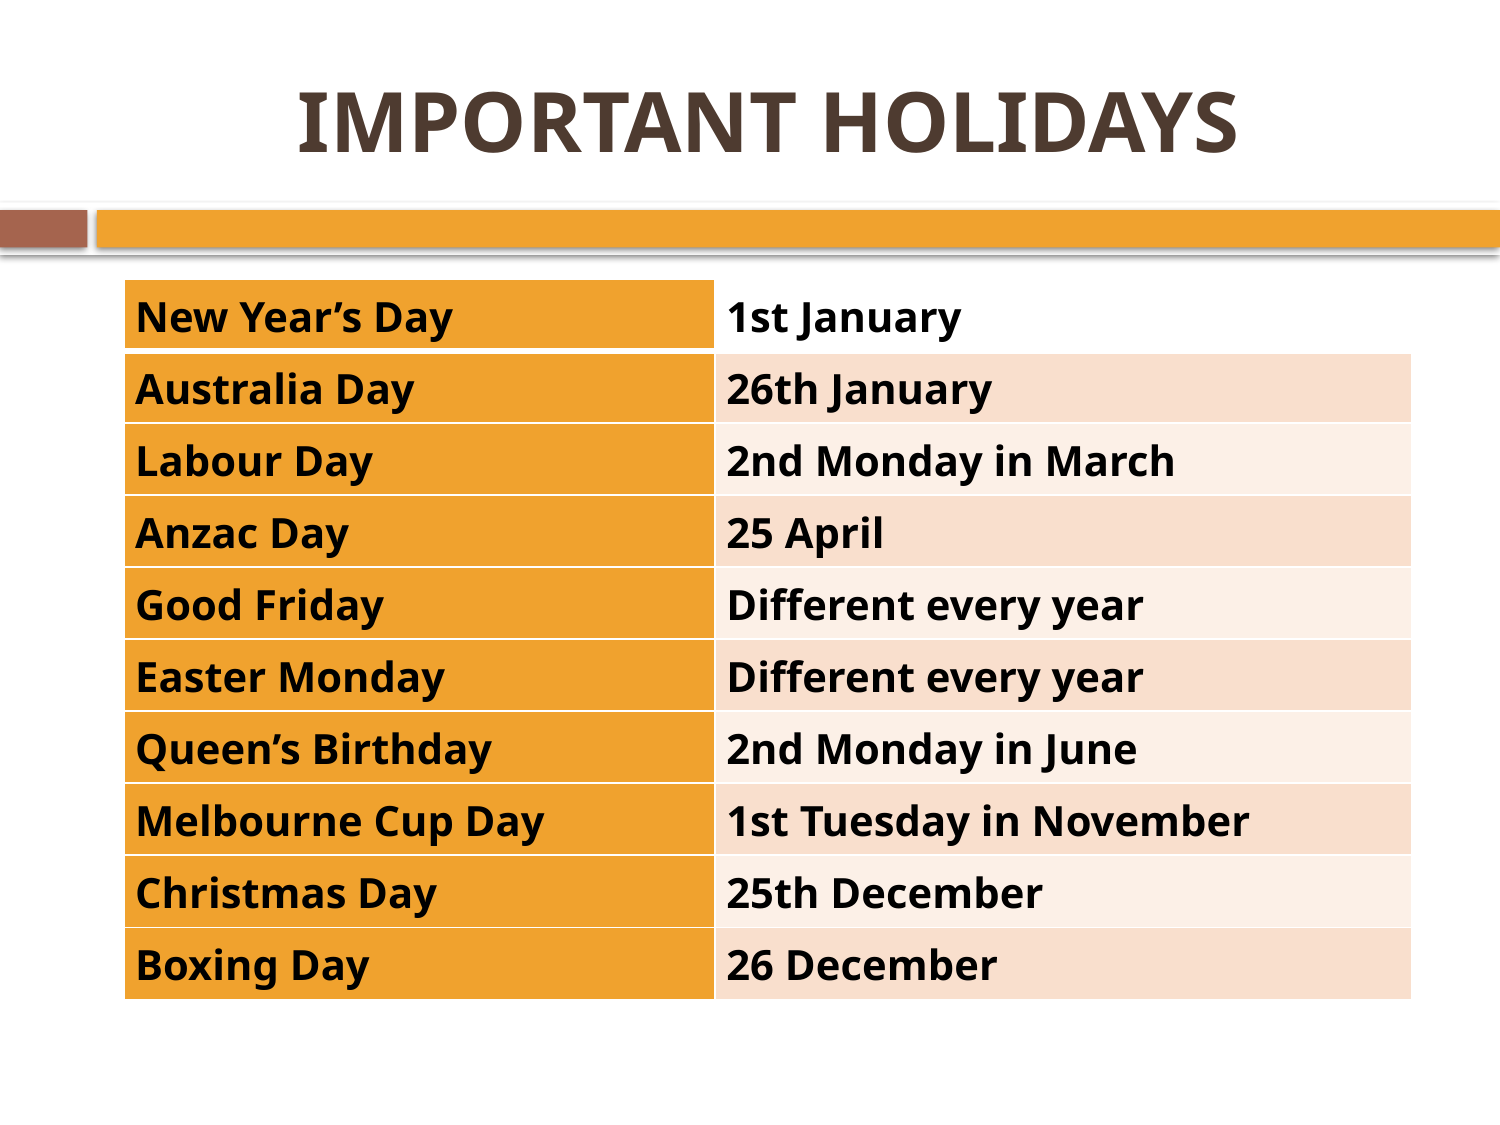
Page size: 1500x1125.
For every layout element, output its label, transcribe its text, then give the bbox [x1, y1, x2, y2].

table_cell 2nd Monday in March [716, 424, 1411, 494]
table_cell Queen’s Birthday [125, 712, 714, 782]
table_cell 25th December [716, 856, 1411, 927]
table_cell Different every year [716, 640, 1411, 710]
table_cell Christmas Day [125, 856, 714, 927]
table_cell Melbourne Cup Day [125, 784, 714, 854]
table_cell Different every year [716, 568, 1411, 638]
table_cell Good Friday [125, 568, 714, 638]
table_cell Anzac Day [125, 496, 714, 566]
table_cell 26 December [716, 928, 1411, 999]
title IMPORTANT HOLIDAYS [99, 37, 1438, 200]
table_cell Labour Day [125, 424, 714, 494]
table_cell 25 April [716, 496, 1411, 566]
table_cell Easter Monday [125, 640, 714, 710]
table_cell 2nd Monday in June [716, 712, 1411, 782]
table_cell 26th January [716, 354, 1411, 422]
table_header New Year’s Day [125, 280, 714, 348]
table_header 1st January [716, 280, 1411, 348]
table_cell Australia Day [125, 354, 714, 422]
table_cell 1st Tuesday in November [716, 784, 1411, 854]
table_cell Boxing Day [125, 928, 714, 999]
